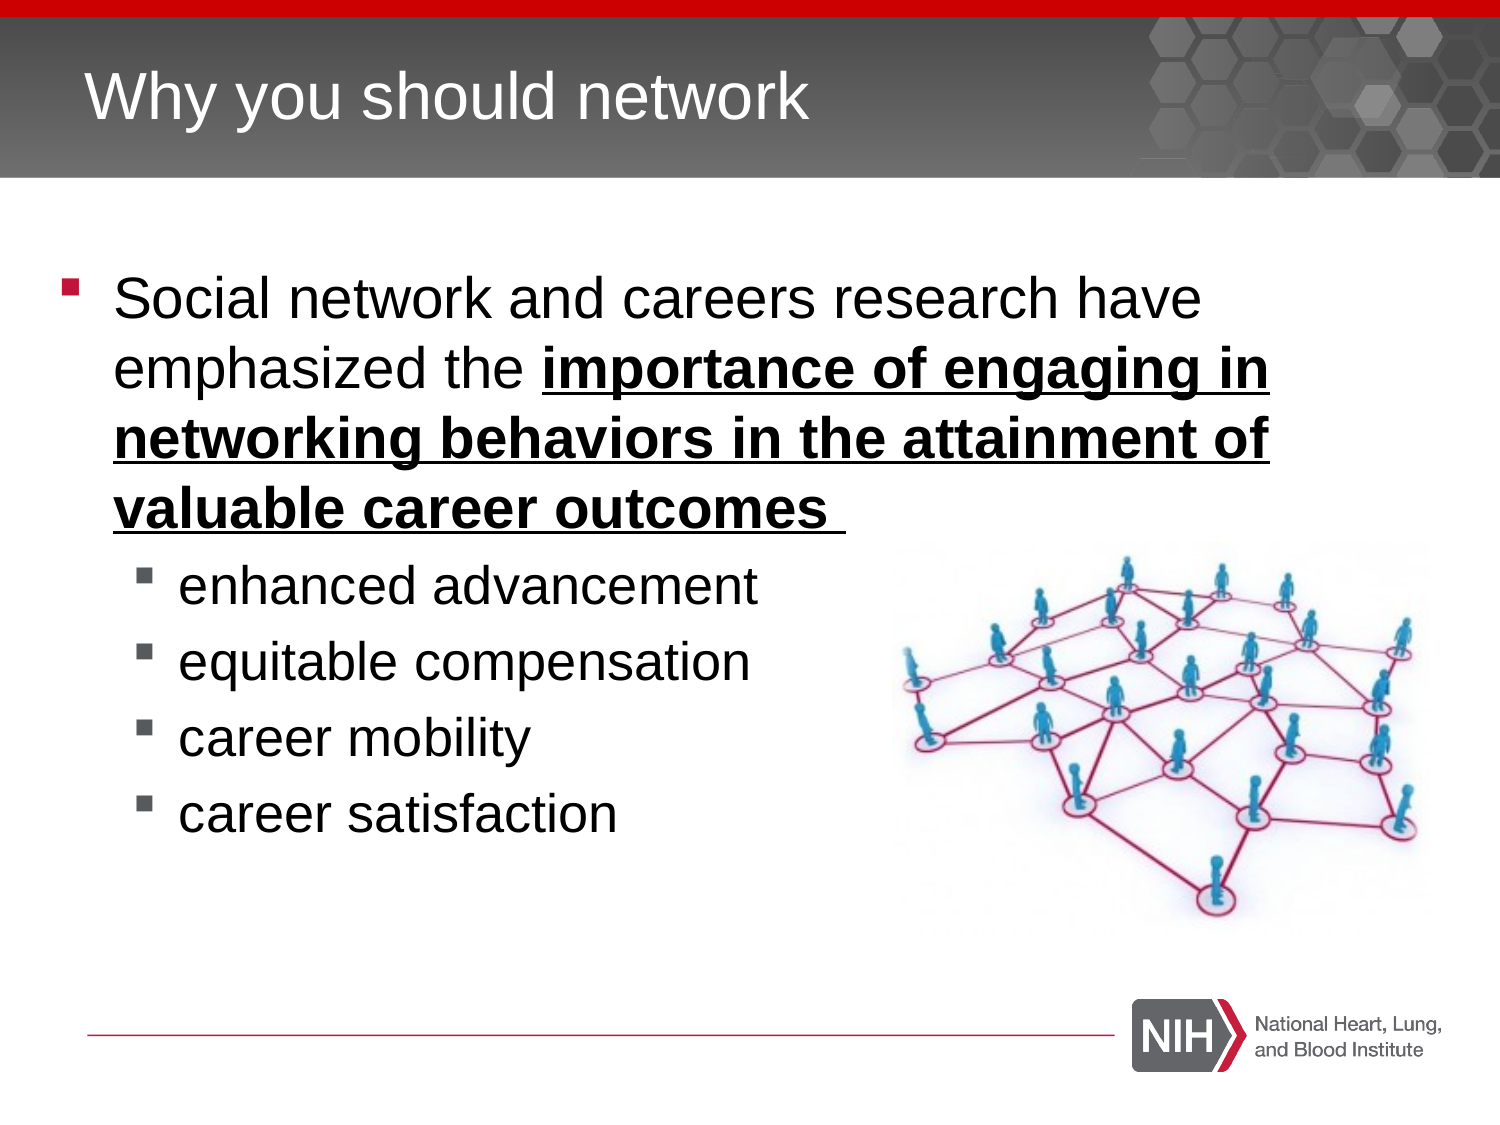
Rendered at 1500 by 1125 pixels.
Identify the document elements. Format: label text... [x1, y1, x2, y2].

title Why you should network [68, 23, 1431, 163]
list Social network and careers research have emphasized the importance of engaging in networking behaviors in the attainment of valuable career outcomes enhanced advancement equitable compensation career mobility career satisfaction [42, 190, 1461, 1026]
picture [891, 541, 1430, 935]
picture [1132, 1026, 1441, 1072]
picture [0, 18, 1500, 178]
